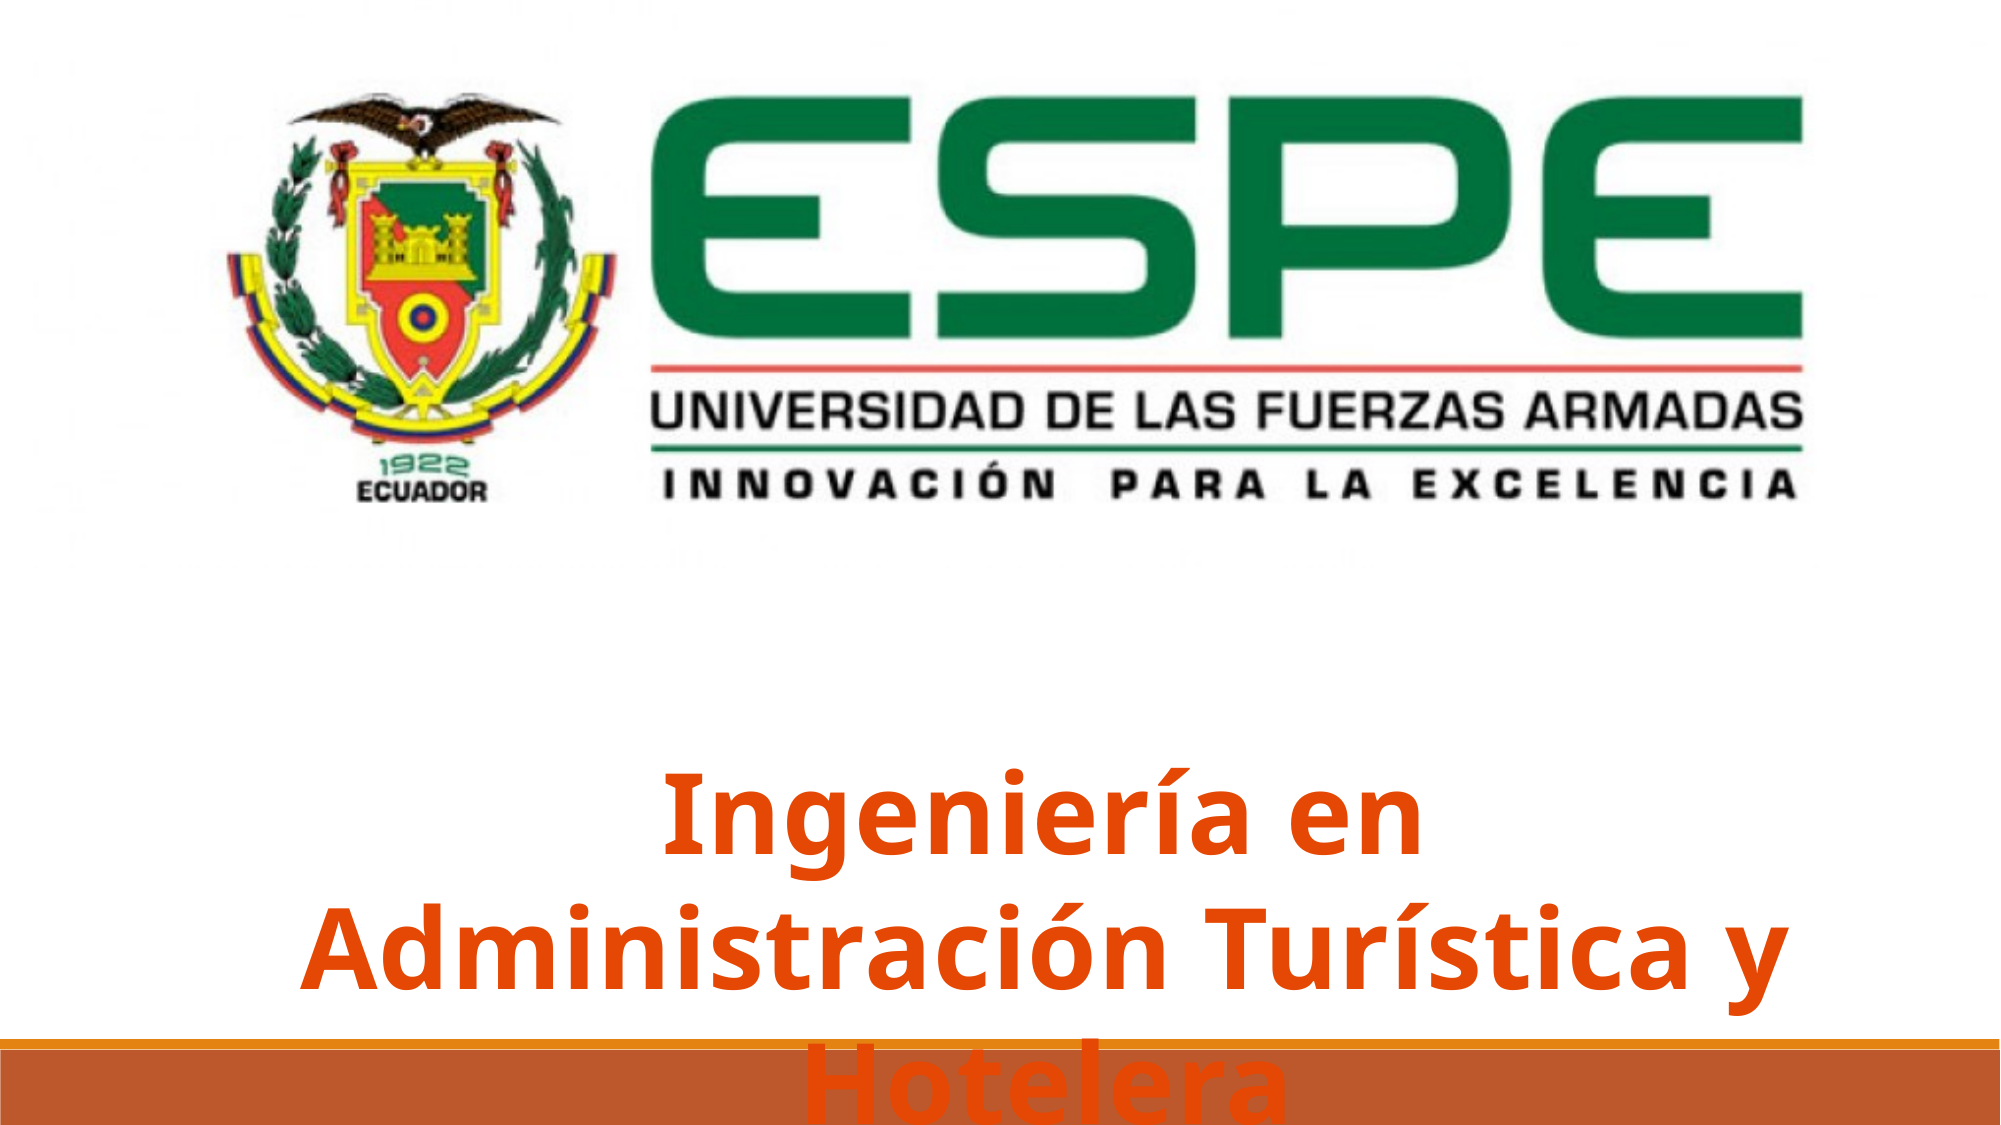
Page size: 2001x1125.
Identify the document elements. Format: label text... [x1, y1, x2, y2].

text_box Ingeniería en Administración Turística y Hotelera [283, 734, 1810, 1125]
picture [22, 0, 1987, 568]
